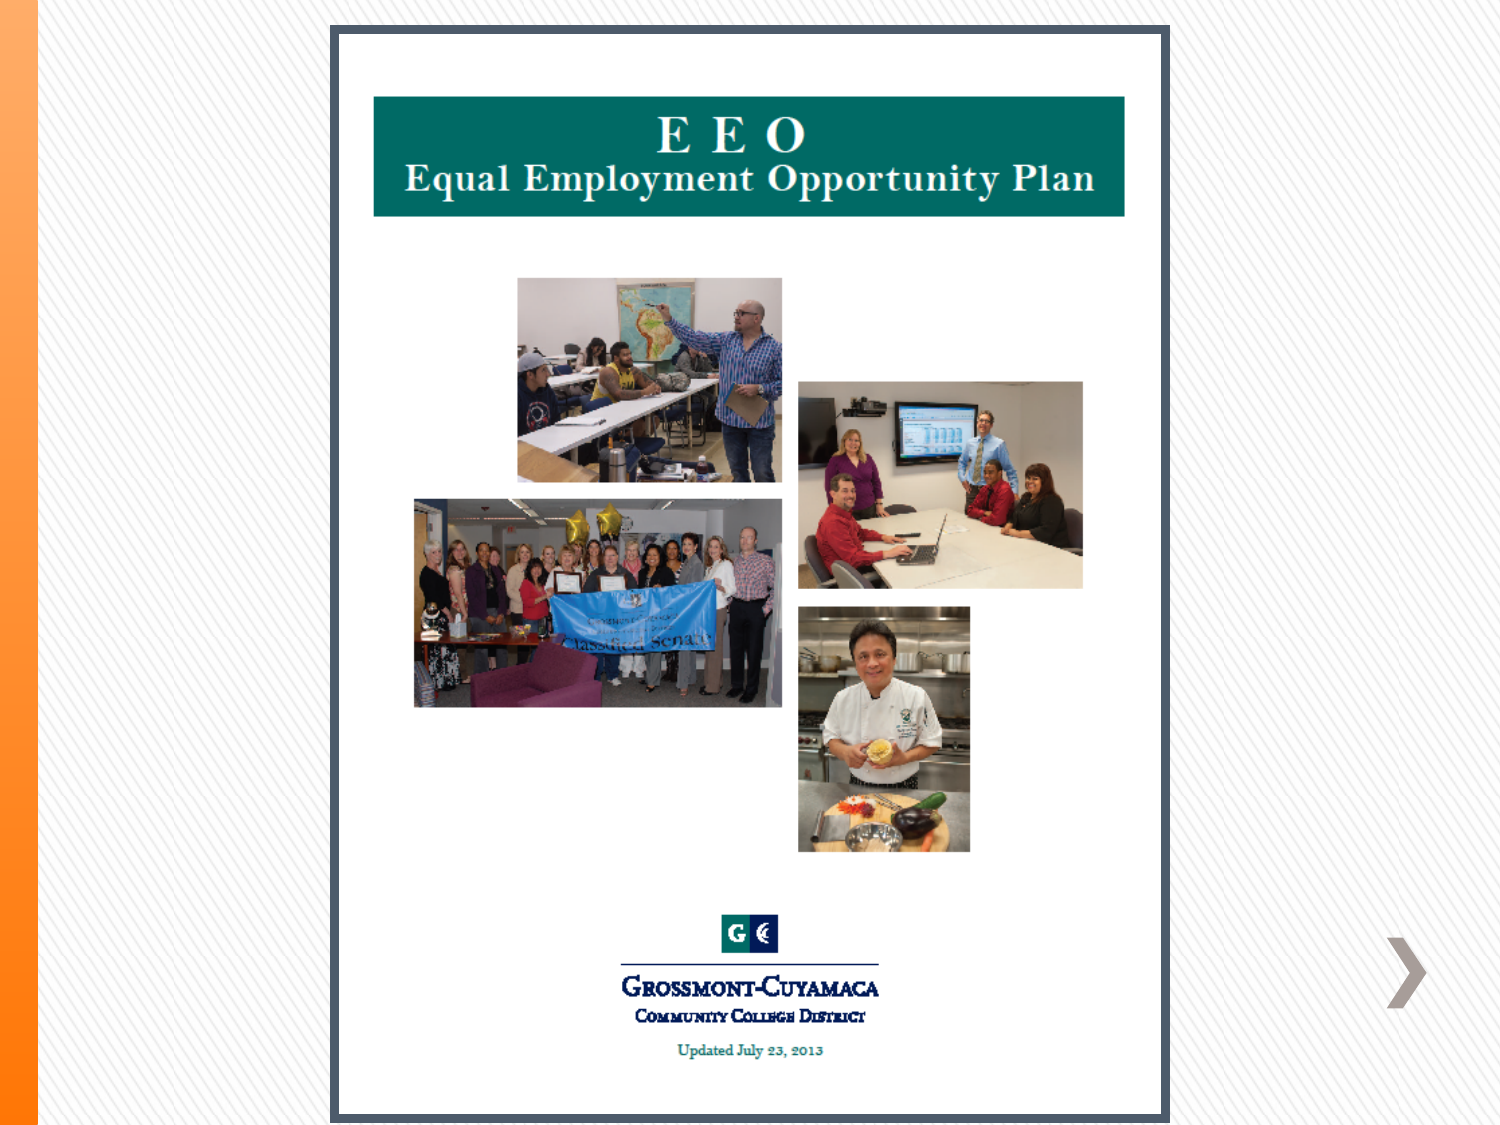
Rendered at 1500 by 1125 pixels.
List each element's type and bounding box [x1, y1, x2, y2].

text_box [338, 33, 1162, 1115]
